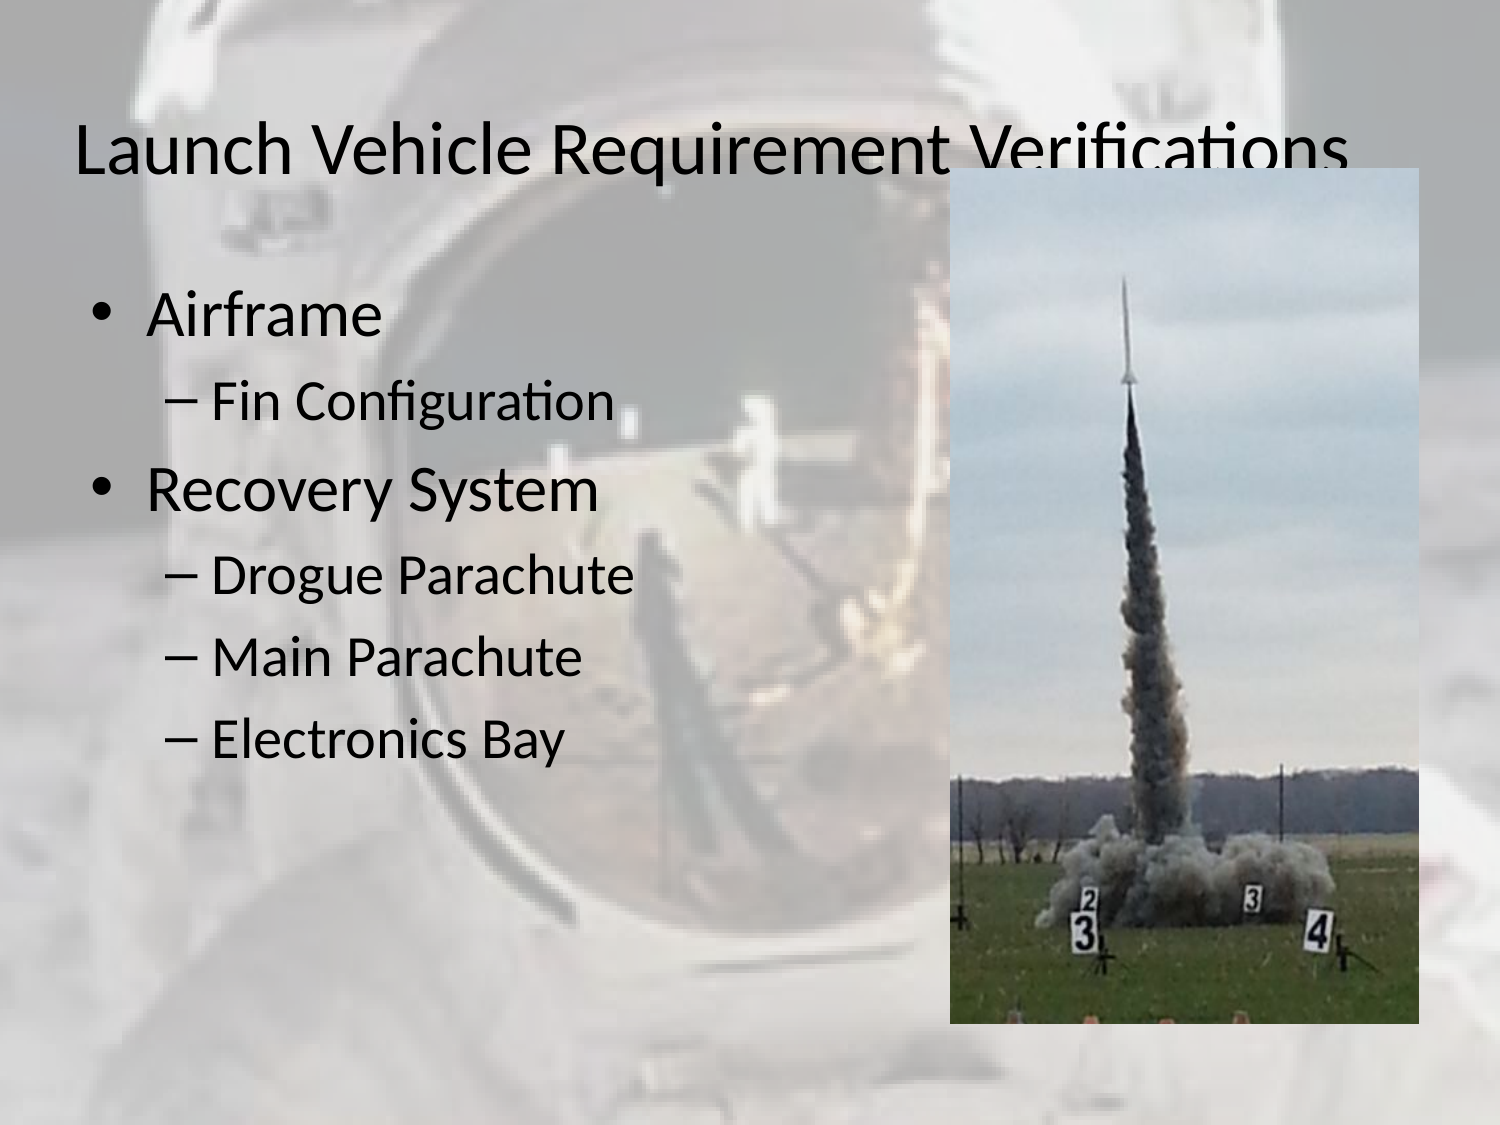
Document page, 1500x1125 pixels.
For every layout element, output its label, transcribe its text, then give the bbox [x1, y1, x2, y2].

list Airframe Fin Configuration Recovery System Drogue Parachute Main Parachute Electronics Bay [75, 262, 944, 1005]
title Launch Vehicle Requirement Verifications [37, 50, 1388, 238]
picture [949, 167, 1420, 1024]
text_box [0, 0, 1500, 1125]
